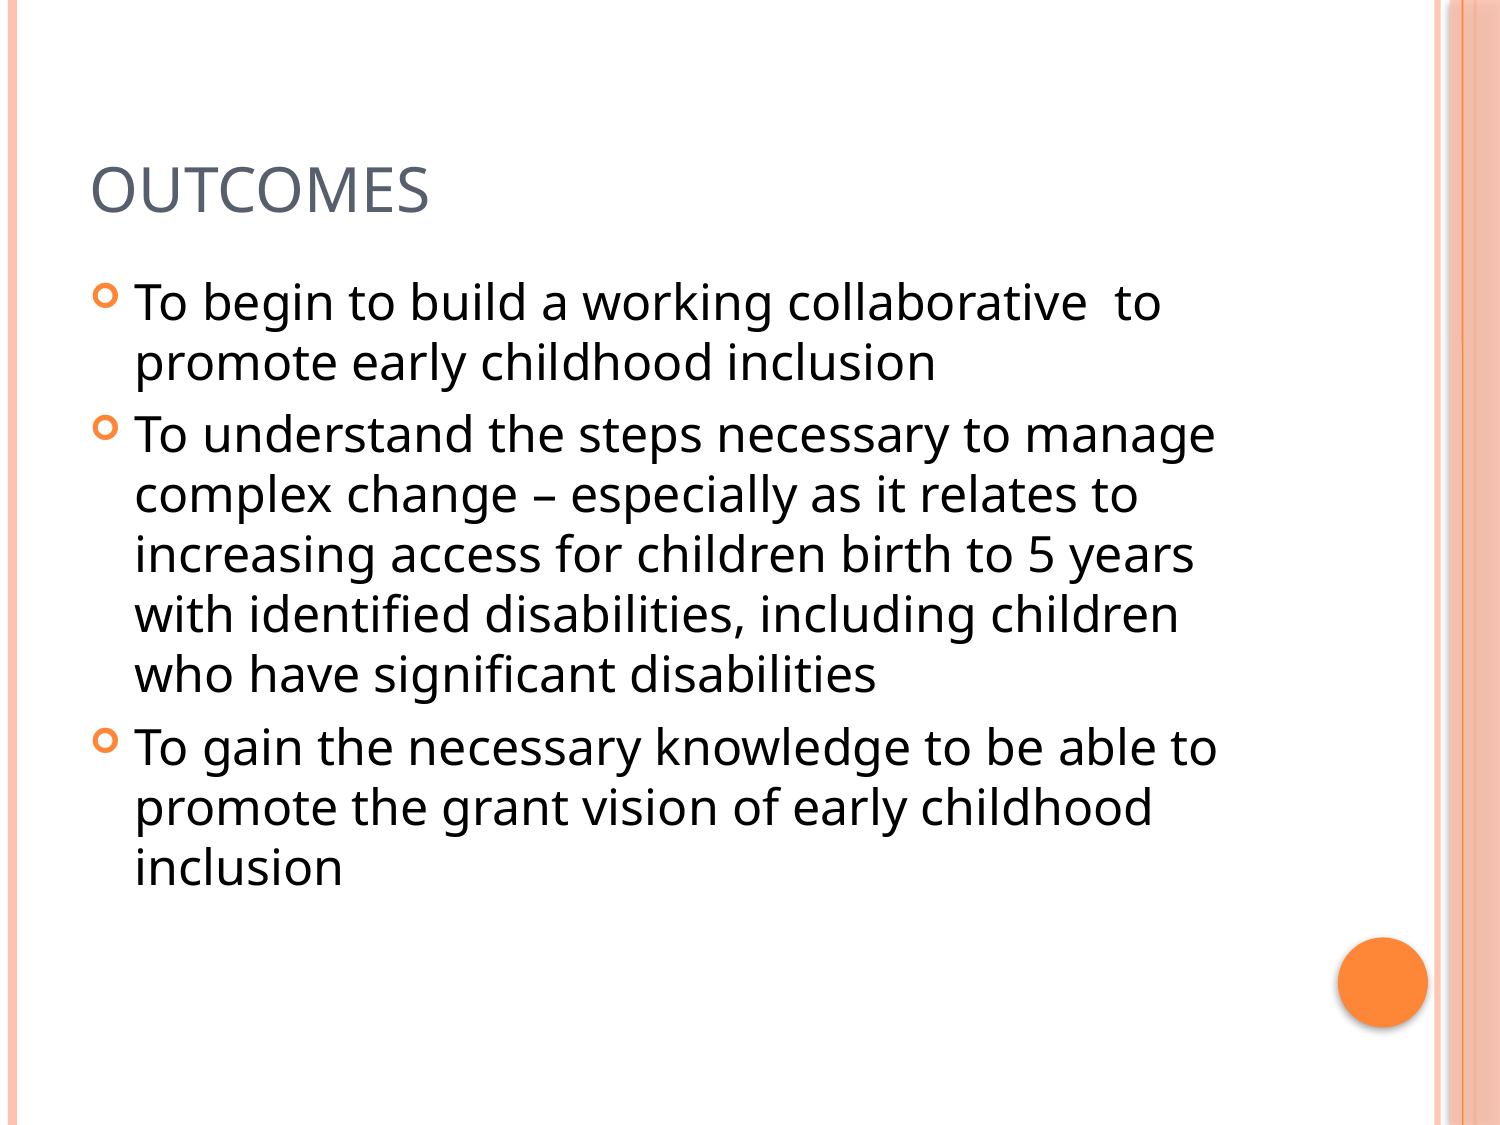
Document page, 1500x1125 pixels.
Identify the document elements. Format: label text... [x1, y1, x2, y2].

list To begin to build a working collaborative to promote early childhood inclusion To understand the steps necessary to manage complex change – especially as it relates to increasing access for children birth to 5 years with identified disabilities, including children who have significant disabilities To gain the necessary knowledge to be able to promote the grant vision of early childhood inclusion [75, 262, 1300, 1062]
title Outcomes [75, 45, 1300, 233]
